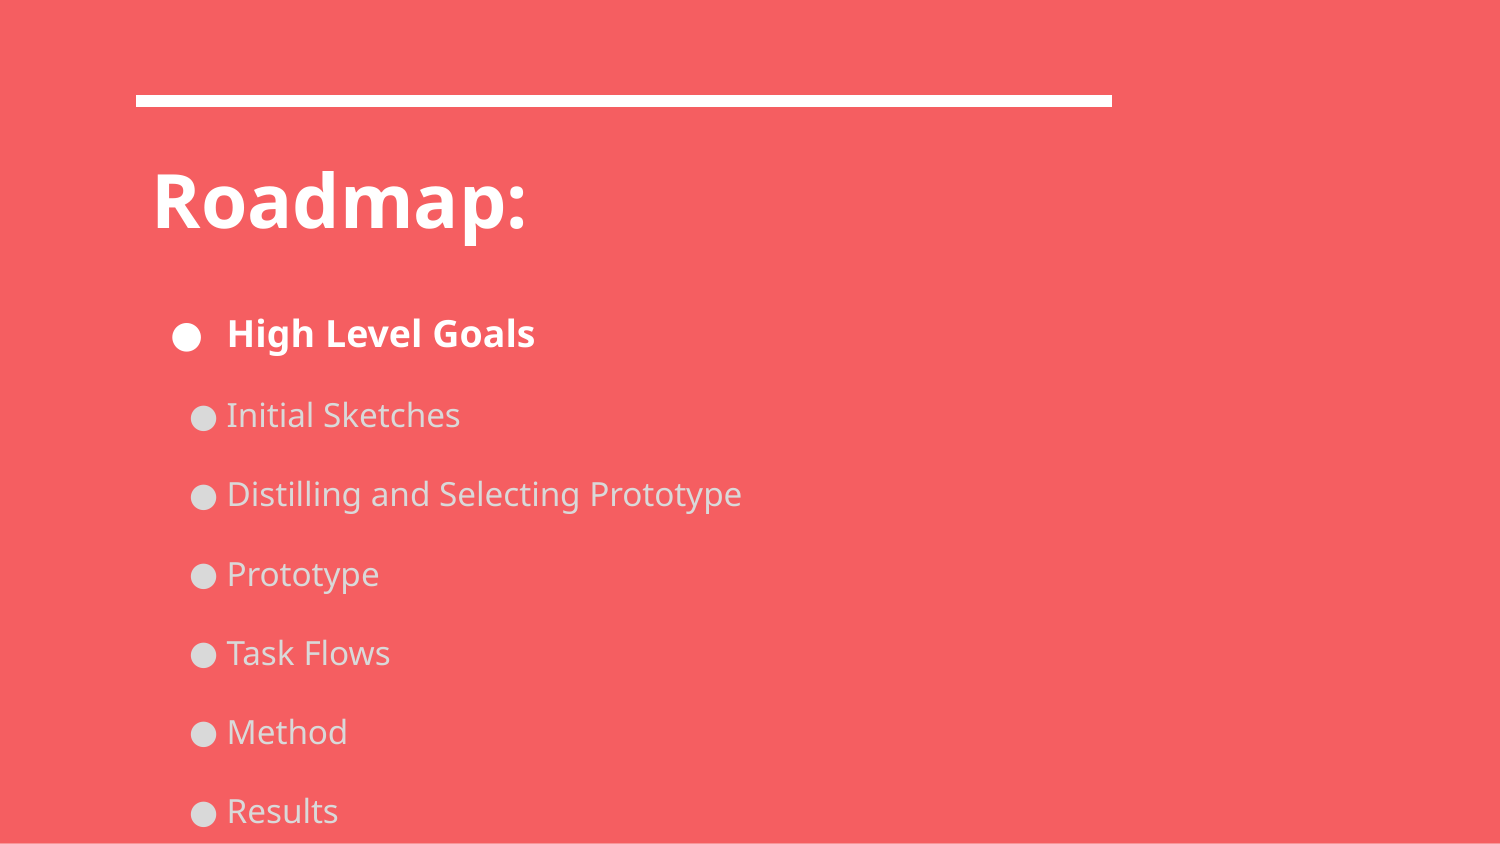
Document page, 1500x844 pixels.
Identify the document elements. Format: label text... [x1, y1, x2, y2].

title Roadmap: [136, 138, 1090, 272]
list High Level Goals Initial Sketches Distilling and Selecting Prototype Prototype Task Flows Method Results UI Changes [136, 288, 1090, 716]
